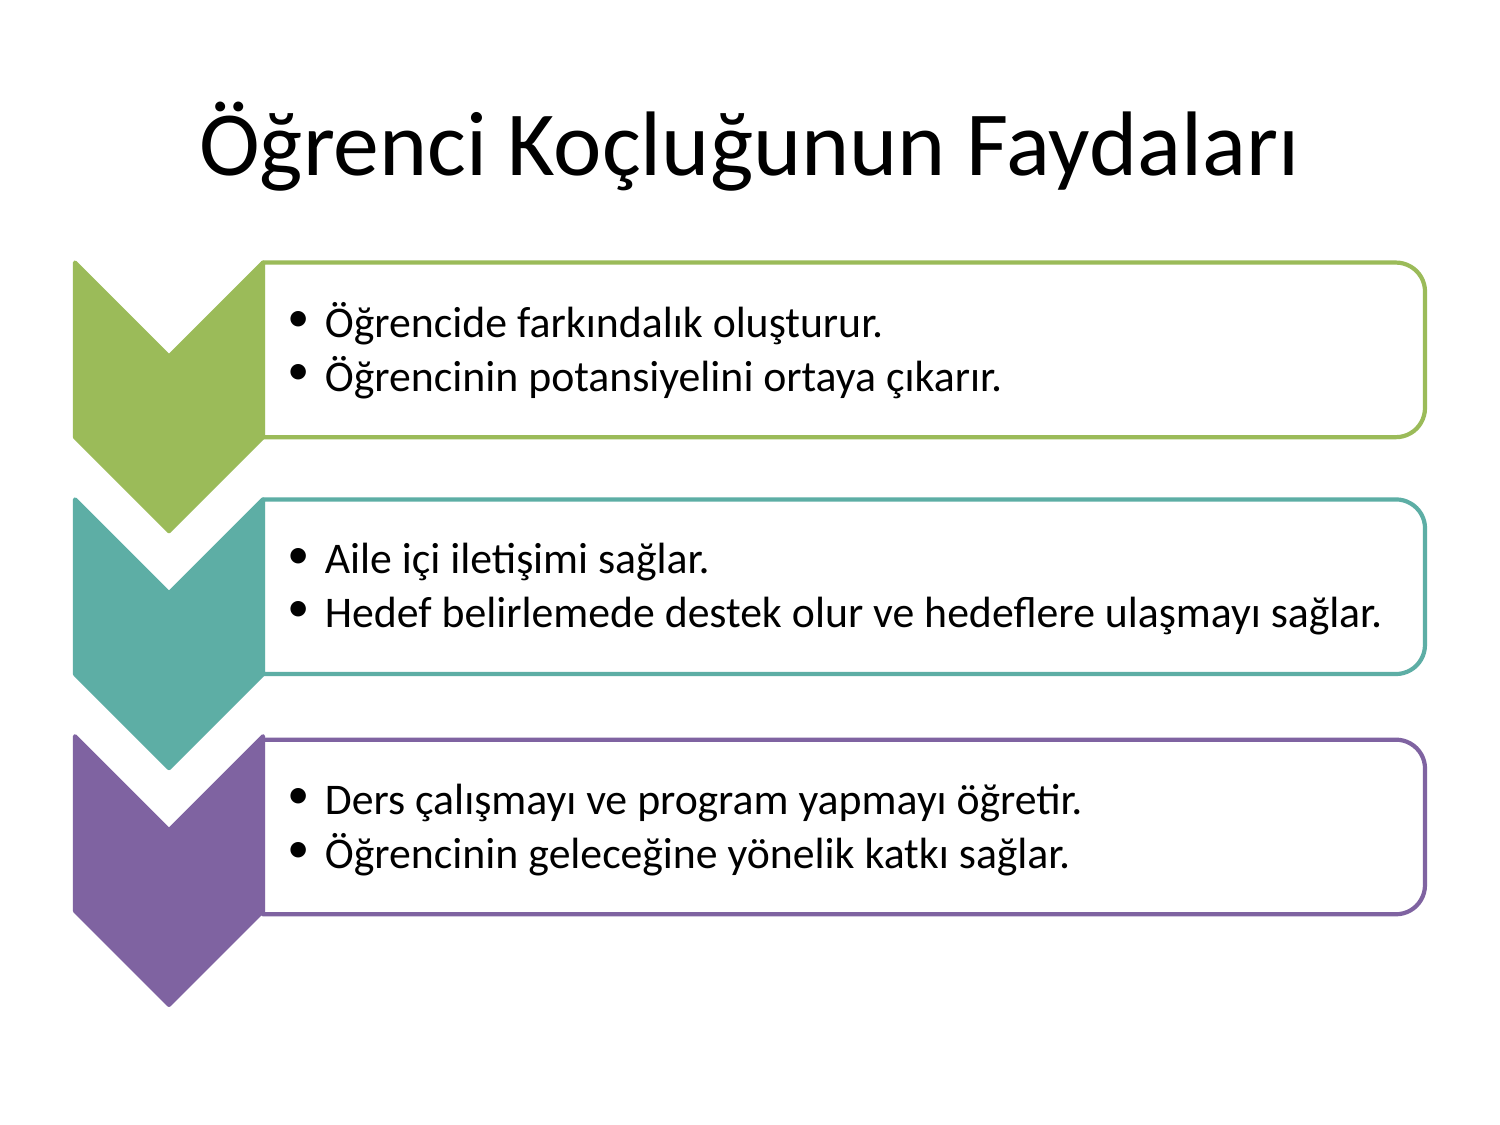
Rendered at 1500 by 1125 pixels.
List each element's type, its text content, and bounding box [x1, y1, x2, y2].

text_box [74, 262, 1426, 1006]
title Öğrenci Koçluğunun Faydaları [75, 45, 1425, 233]
